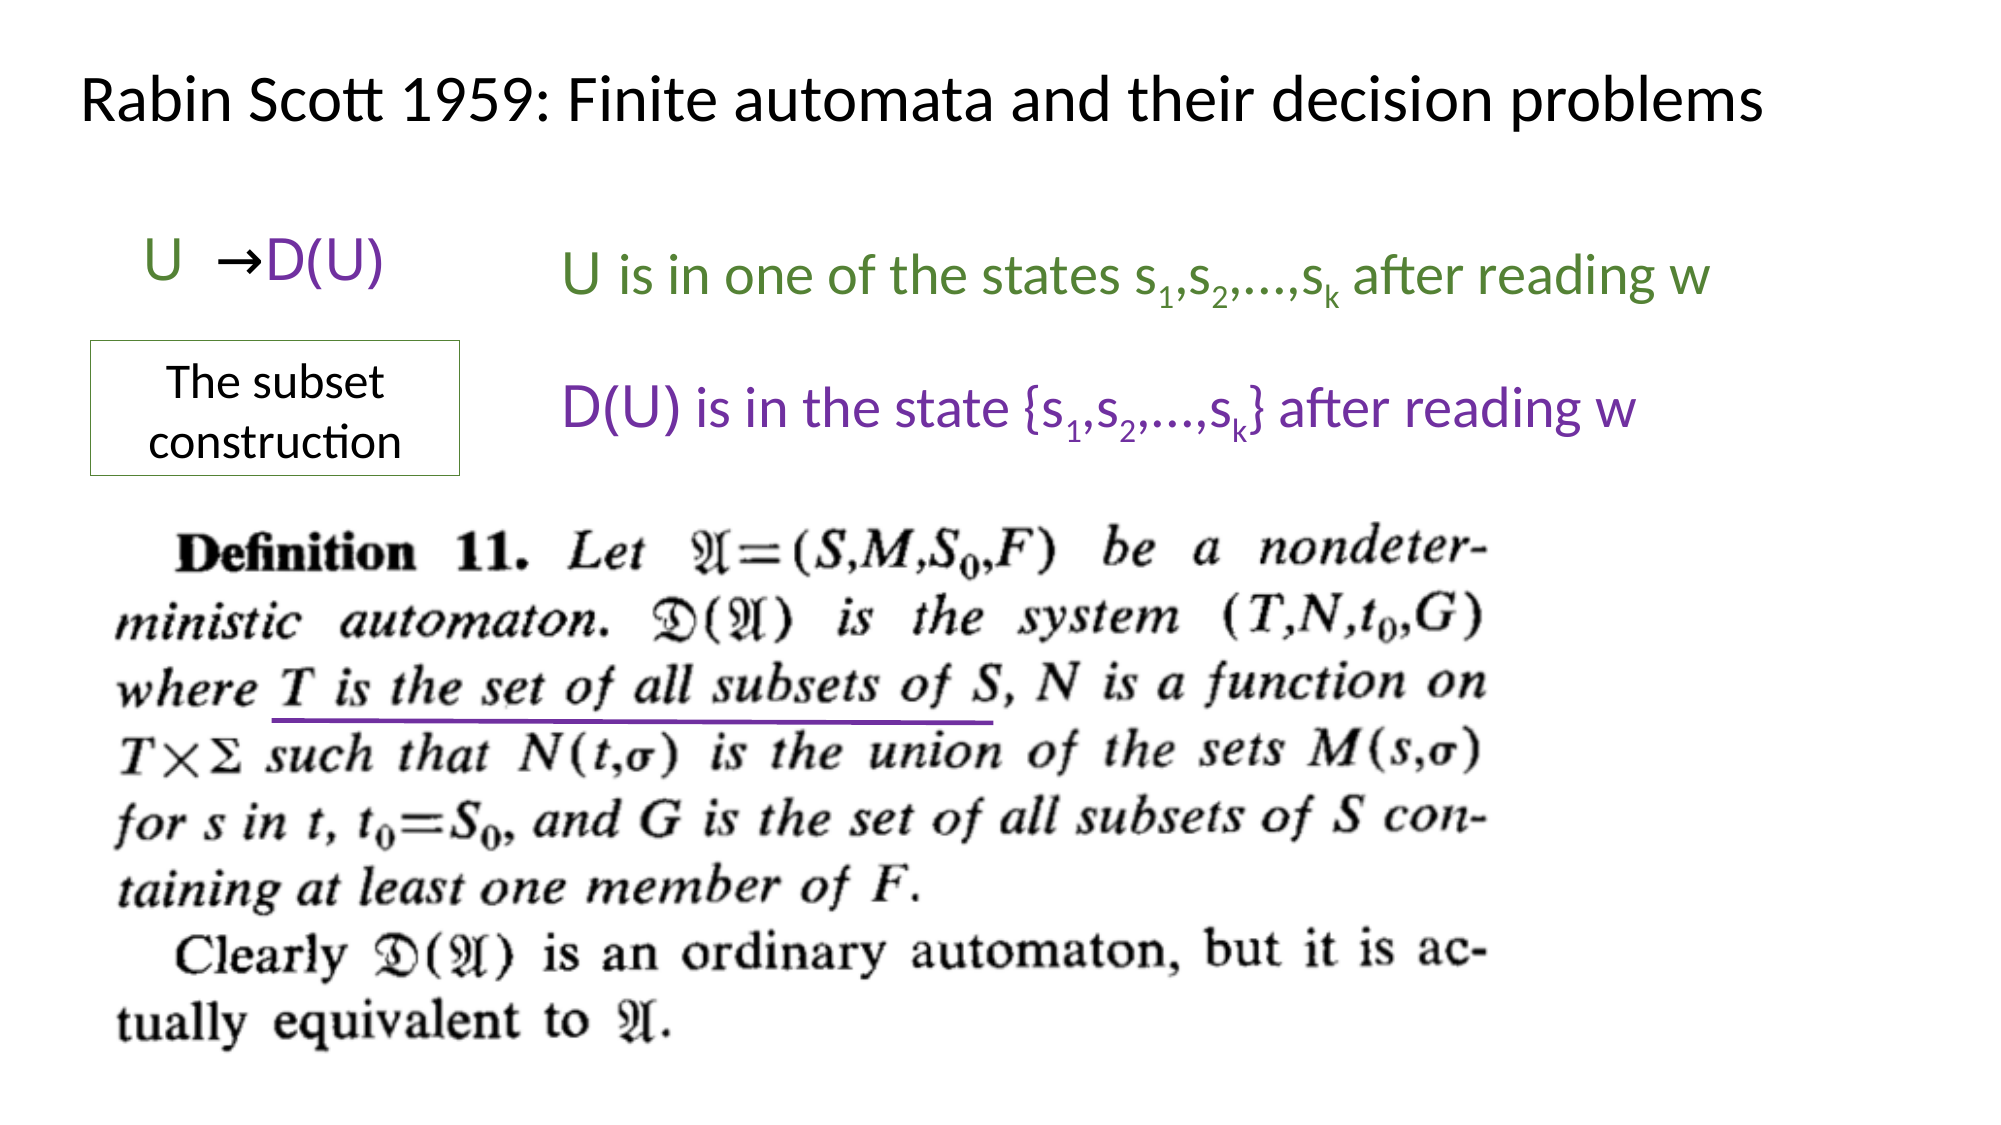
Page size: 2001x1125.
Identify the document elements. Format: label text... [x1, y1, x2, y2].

text_box D(U) is in the state {s1,s2,...,sk} after reading w [545, 361, 1830, 457]
text_box U is in one of the states s1,s2,...,sk after reading w [545, 228, 1899, 324]
picture [65, 521, 1532, 1075]
text_box Rabin Scott 1959: Finite automata and their decision problems [65, 46, 1830, 187]
text_box U →D(U) [127, 214, 416, 300]
text_box The subset construction [90, 340, 460, 476]
